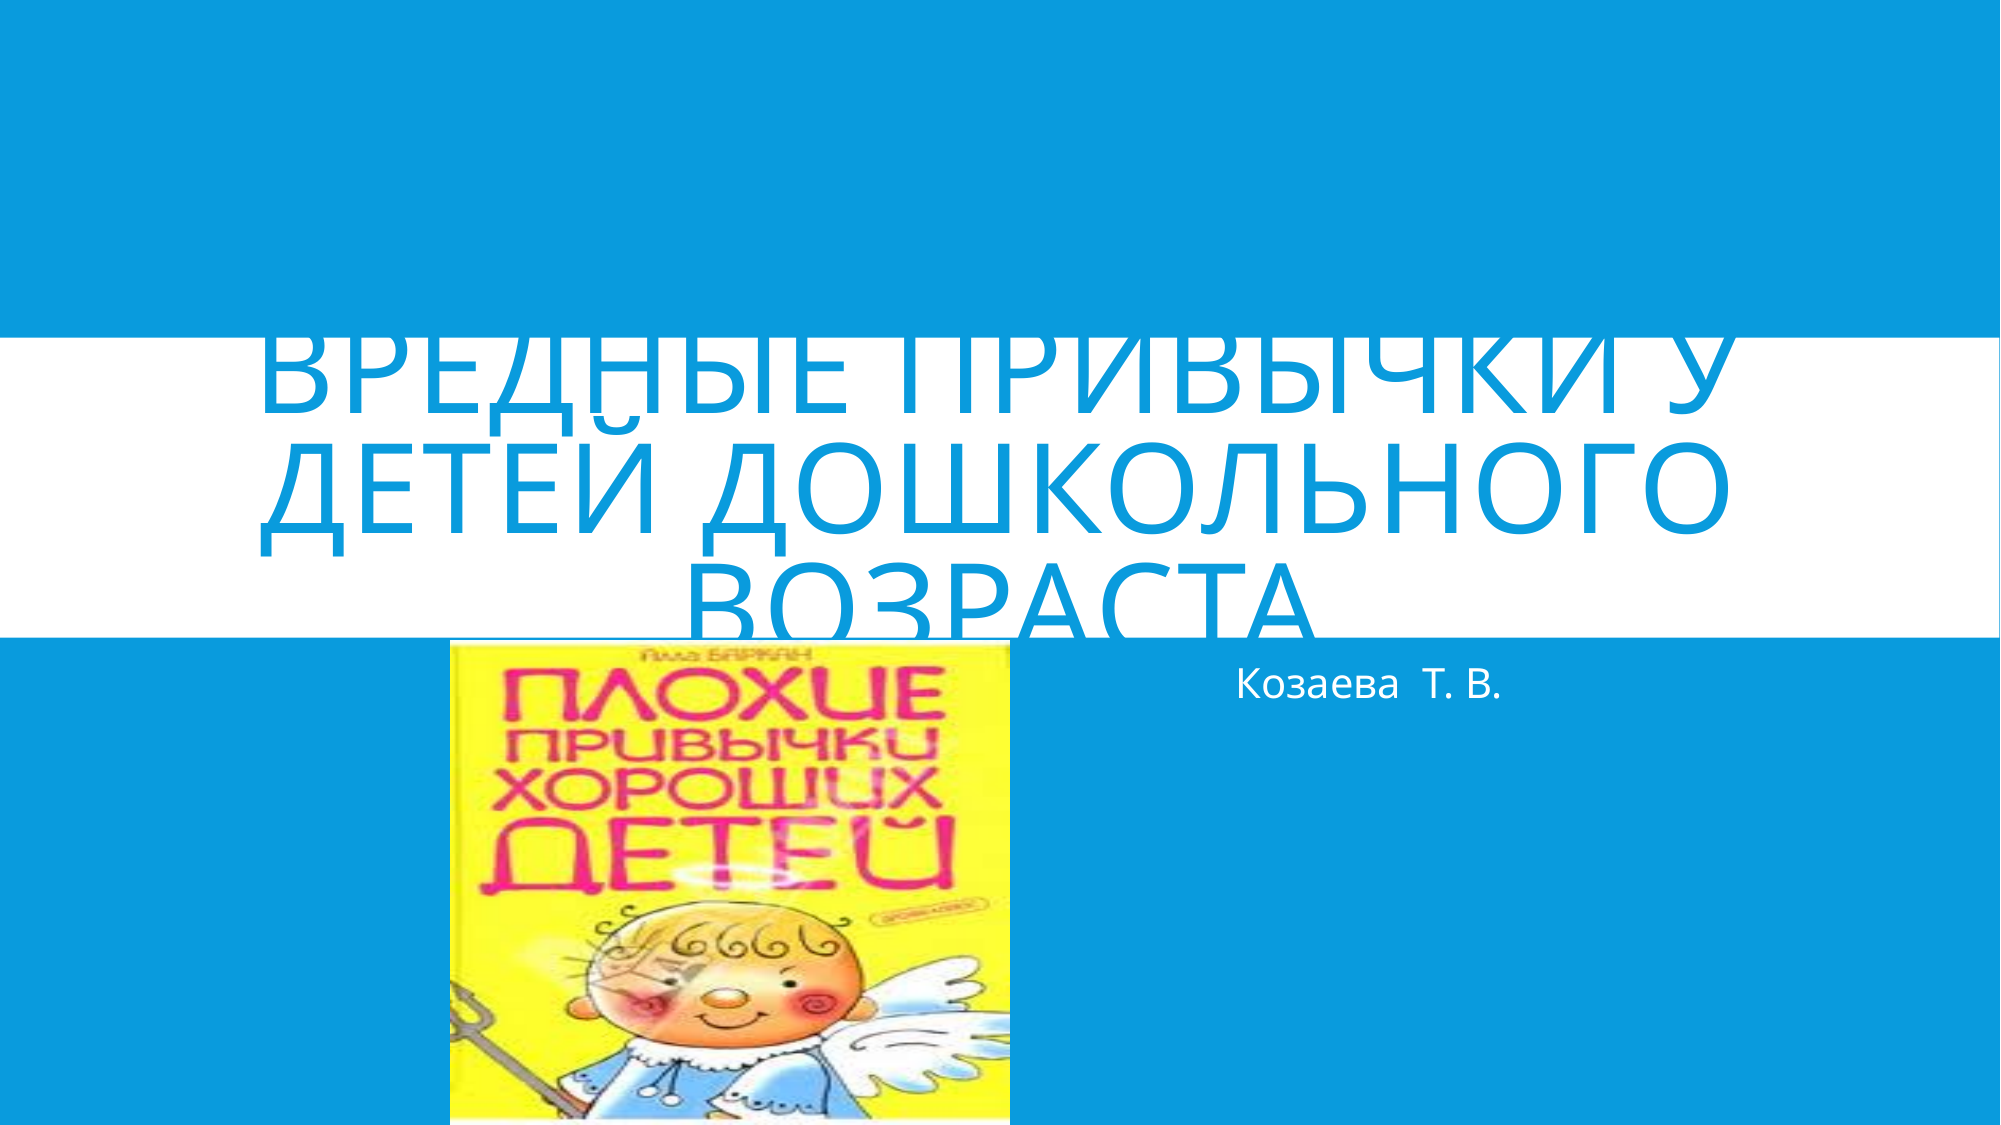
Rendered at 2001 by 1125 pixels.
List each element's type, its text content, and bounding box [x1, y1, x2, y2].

subtitle Козаева Т. В. [1016, 655, 2000, 871]
title Вредные привычки у детей дошкольного возраста [60, 355, 1942, 641]
picture [451, 641, 1009, 1125]
